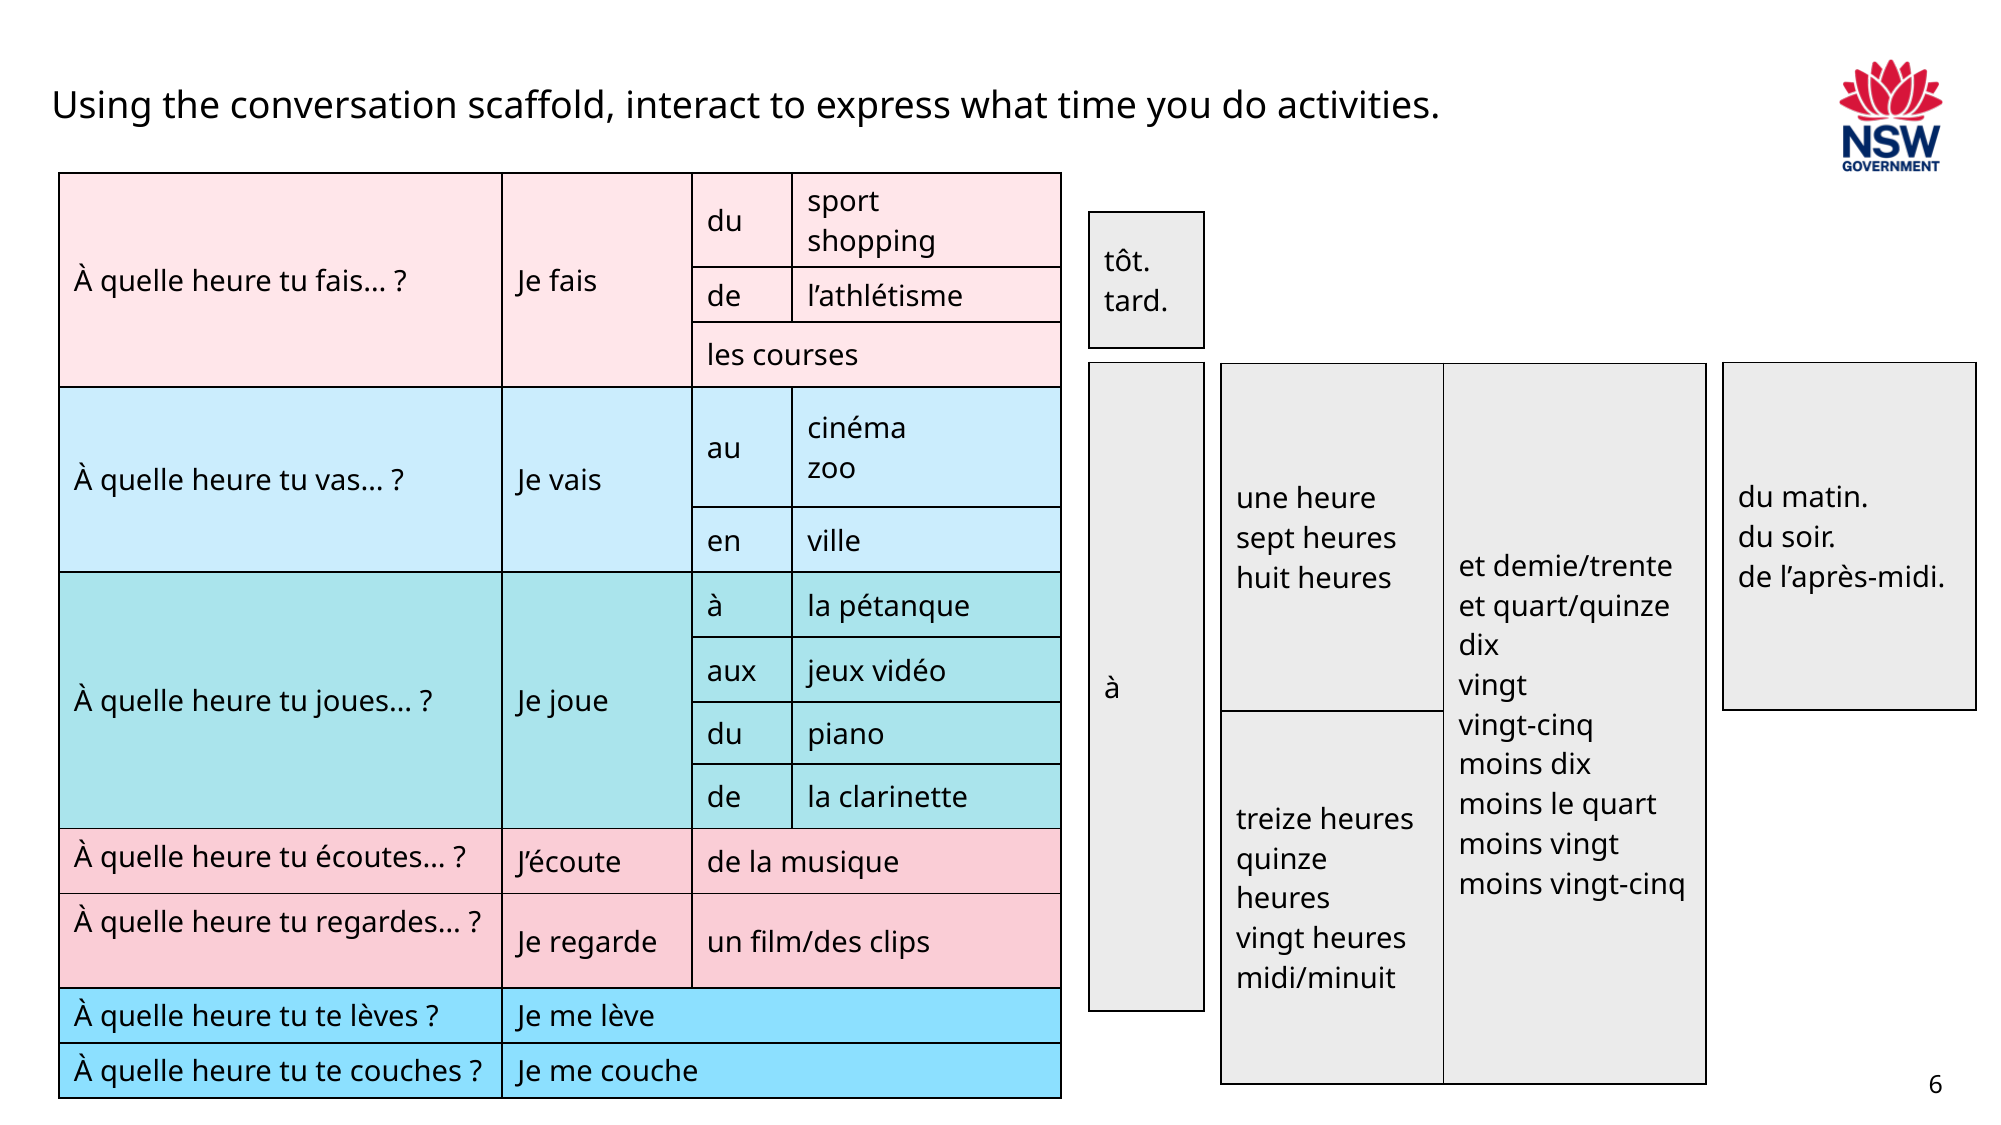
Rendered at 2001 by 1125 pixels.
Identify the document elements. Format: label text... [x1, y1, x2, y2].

slide_number 6 [1824, 1068, 1943, 1099]
table_cell Je me lève [503, 989, 1060, 1042]
table_cell jeux vidéo [793, 638, 1060, 701]
table_header et demie/trente et quart/quinze dix vingt vingt-cinq moins dix moins le quart moins vingt moins vingt-cinq [1444, 364, 1705, 1083]
table_cell Je vais [503, 388, 691, 571]
table_header tôt. tard. [1090, 213, 1203, 347]
table_cell piano [793, 703, 1060, 763]
table_cell ville [793, 508, 1060, 571]
table_cell treize heures quinze heures vingt heures midi/minuit [1222, 712, 1443, 1083]
table_cell Je joue [503, 573, 691, 828]
table_cell un film/des clips [693, 894, 1060, 987]
table_cell À quelle heure tu vas… ? [60, 388, 501, 571]
table_cell aux [693, 638, 791, 701]
table_cell au [693, 388, 791, 506]
table_cell Je regarde [503, 894, 691, 987]
table_cell de la musique [693, 829, 1060, 893]
table_cell en [693, 508, 791, 571]
table_header Je fais [503, 174, 691, 386]
table_header À quelle heure tu fais… ? [60, 174, 501, 386]
table_cell de [693, 765, 791, 828]
table_header à [1090, 363, 1203, 1010]
table_cell les courses [693, 323, 1060, 386]
table_cell cinéma zoo [793, 388, 1060, 506]
table_cell de [693, 268, 791, 321]
table_cell la clarinette [793, 765, 1060, 828]
table_cell À quelle heure tu te couches ? [60, 1044, 501, 1097]
table_cell À quelle heure tu écoutes… ? [60, 829, 501, 893]
table_cell la pétanque [793, 573, 1060, 636]
table_cell Je me couche [503, 1044, 1060, 1097]
text_box Using the conversation scaffold, interact to express what time you do activities. [51, 81, 1830, 132]
table_cell À quelle heure tu regardes… ? [60, 894, 501, 987]
table_header une heure sept heures huit heures [1222, 364, 1443, 710]
picture [1839, 59, 1943, 172]
table_cell À quelle heure tu joues… ? [60, 573, 501, 828]
table_cell à [693, 573, 791, 636]
table_header du matin. du soir. de l’après-midi. [1724, 363, 1975, 709]
table_cell l’athlétisme [793, 268, 1060, 321]
table_cell du [693, 703, 791, 763]
table_cell J’écoute [503, 829, 691, 893]
table_header sport shopping [793, 174, 1060, 266]
table_header du [693, 174, 791, 266]
table_cell À quelle heure tu te lèves ? [60, 989, 501, 1042]
